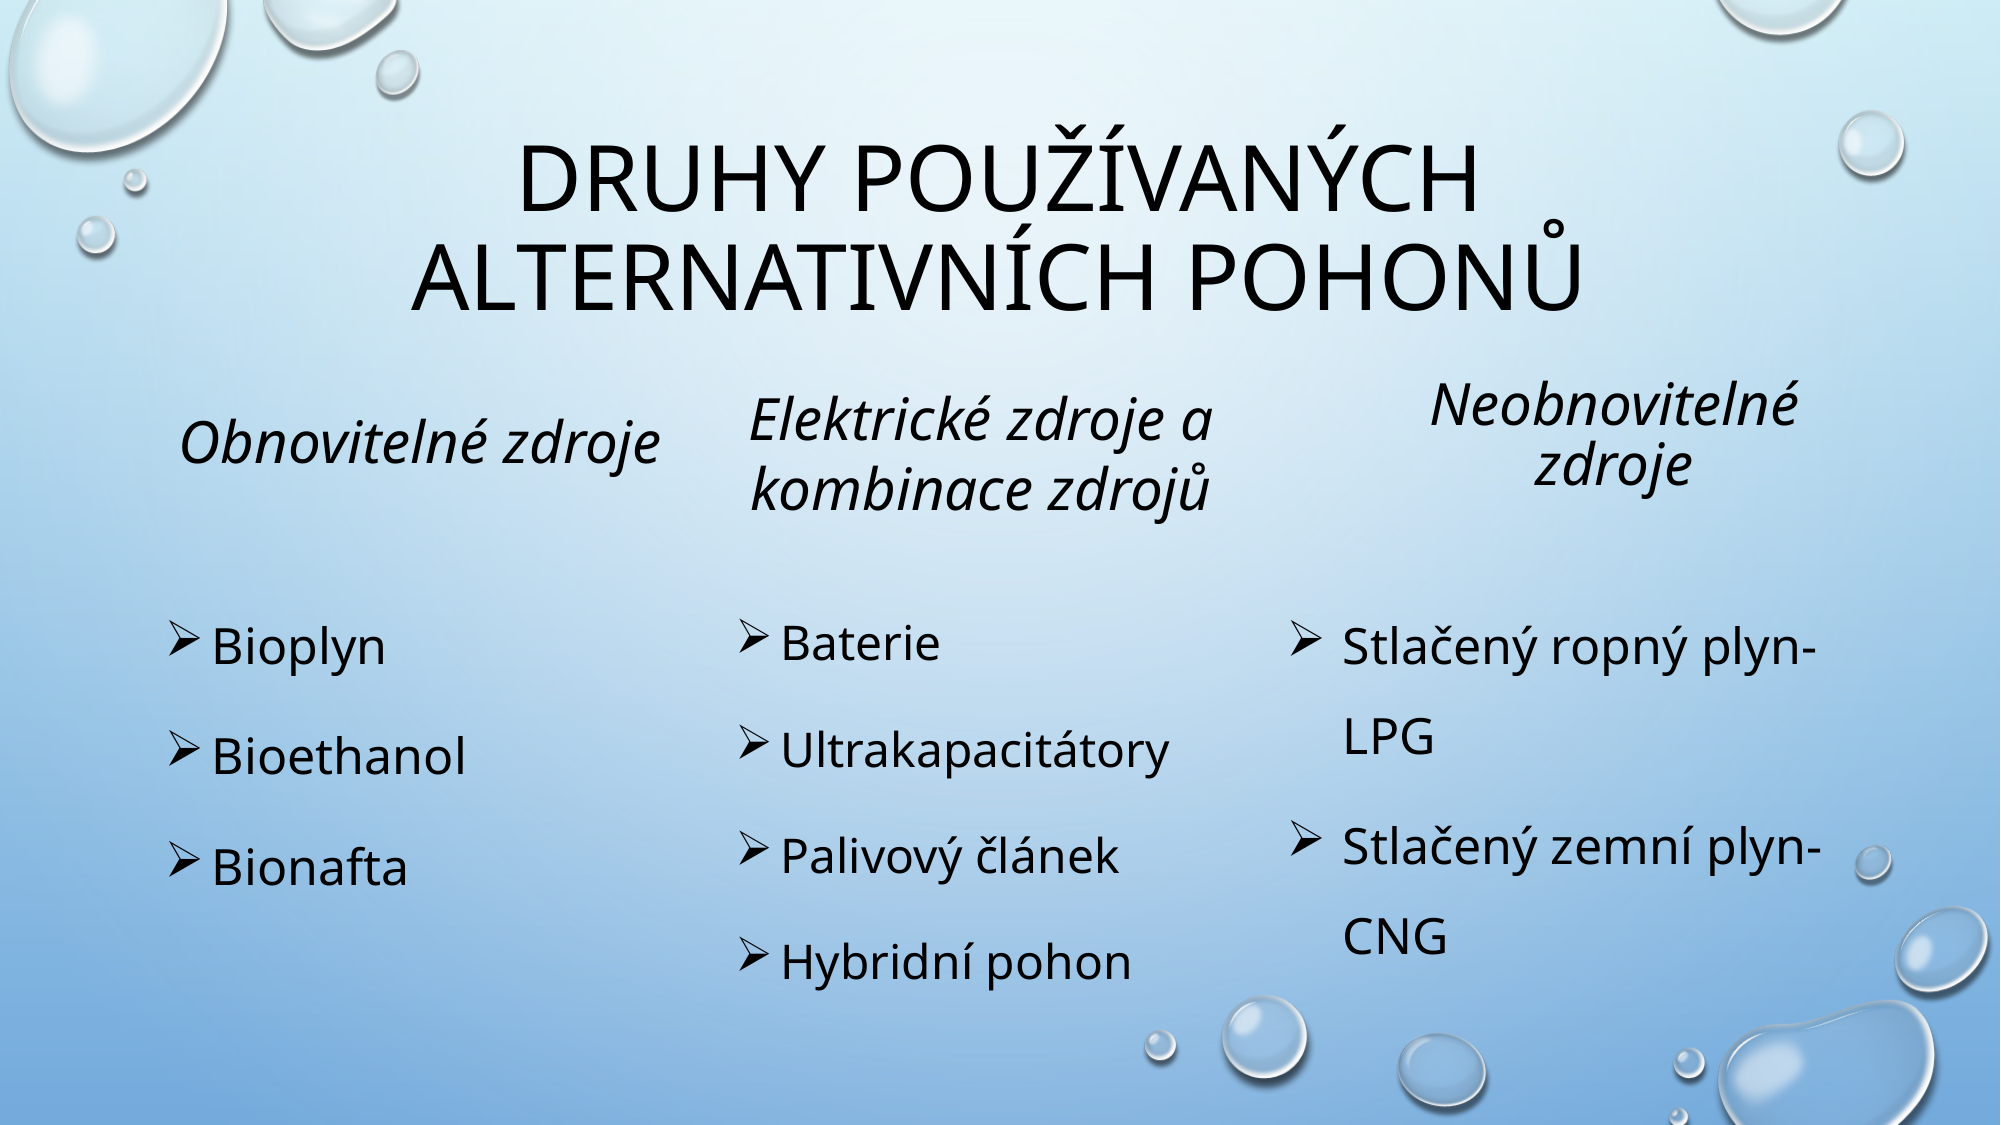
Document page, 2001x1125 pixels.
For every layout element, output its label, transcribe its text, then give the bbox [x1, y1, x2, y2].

title druhy používaných alternativních pohonů [149, 99, 1851, 364]
list Obnovitelné zdroje [149, 388, 691, 483]
list Neobnovitelné zdroje [1378, 388, 1851, 505]
picture [0, 0, 2000, 1125]
list Bioplyn Bioethanol Bionafta [149, 576, 692, 997]
list Stlačený ropný plyn-LPG Stlačený zemní plyn-CNG [1271, 576, 1893, 1044]
list Baterie Ultrakapacitátory Palivový článek Hybridní pohon [720, 576, 1243, 997]
list Elektrické zdroje a kombinace zdrojů [691, 388, 1272, 530]
